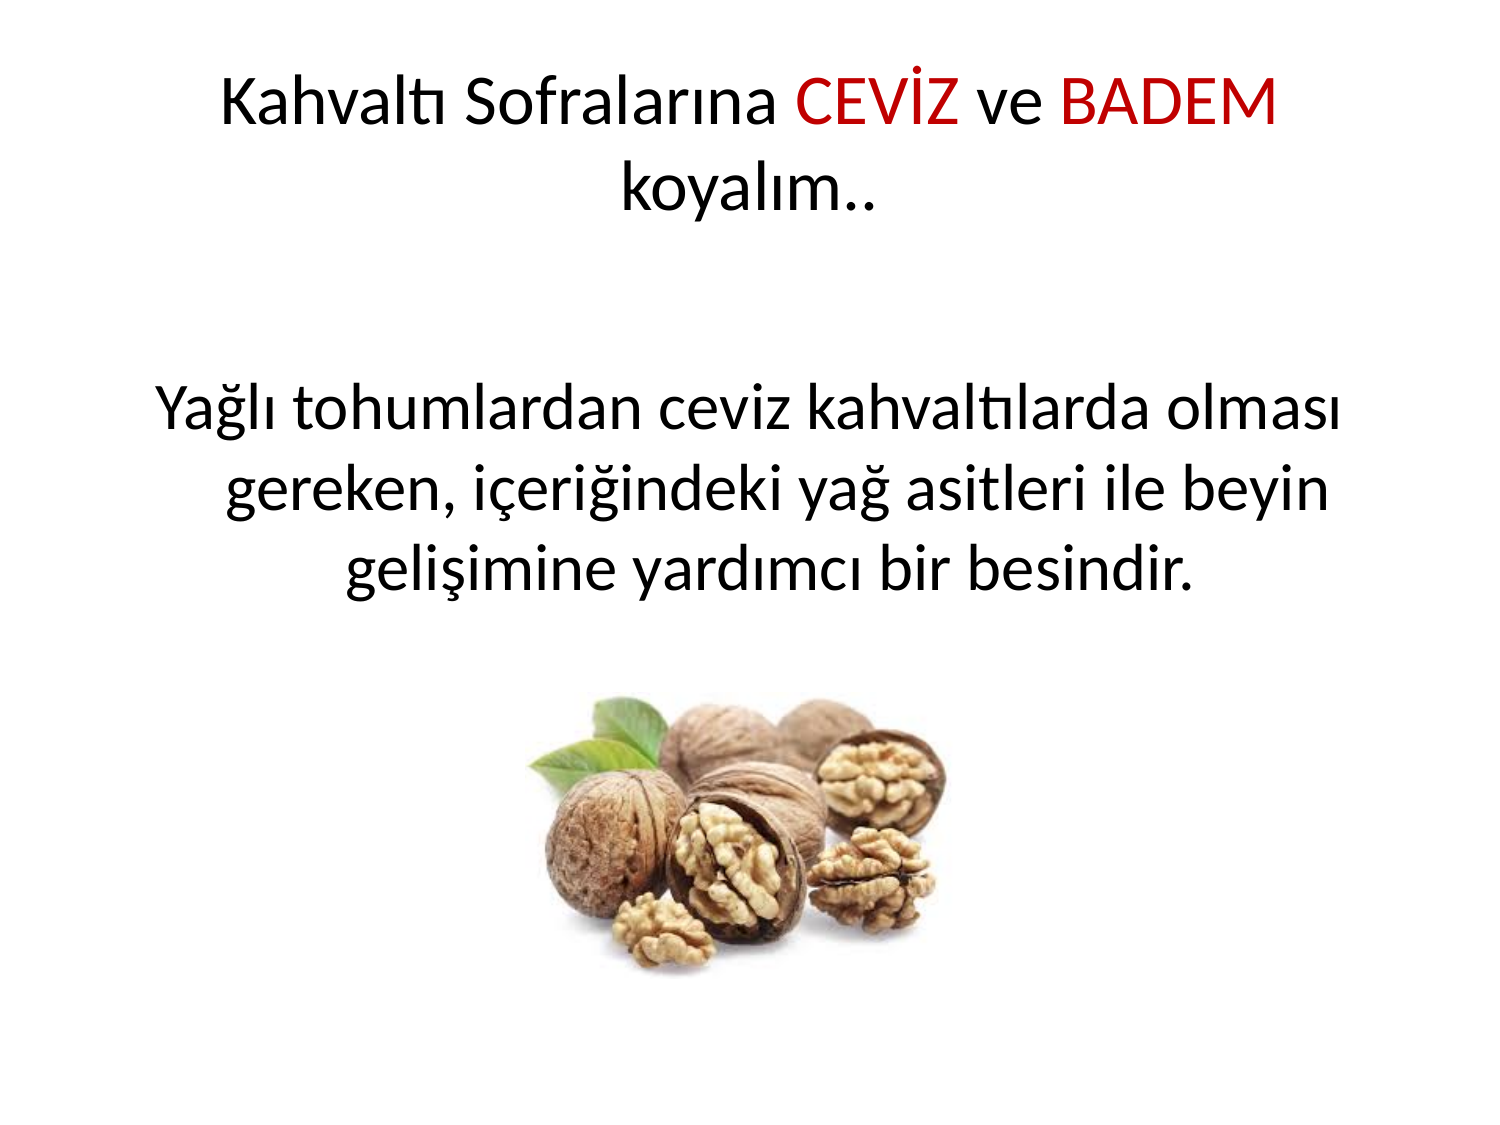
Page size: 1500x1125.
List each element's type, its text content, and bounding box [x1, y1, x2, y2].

title Kahvaltı Sofralarına CEVİZ ve BADEM koyalım.. [75, 45, 1425, 233]
list Yağlı tohumlardan ceviz kahvaltılarda olması gereken, içeriğindeki yağ asitleri ile beyin gelişimine yardımcı bir besindir. [75, 262, 1425, 1005]
picture [525, 692, 956, 979]
